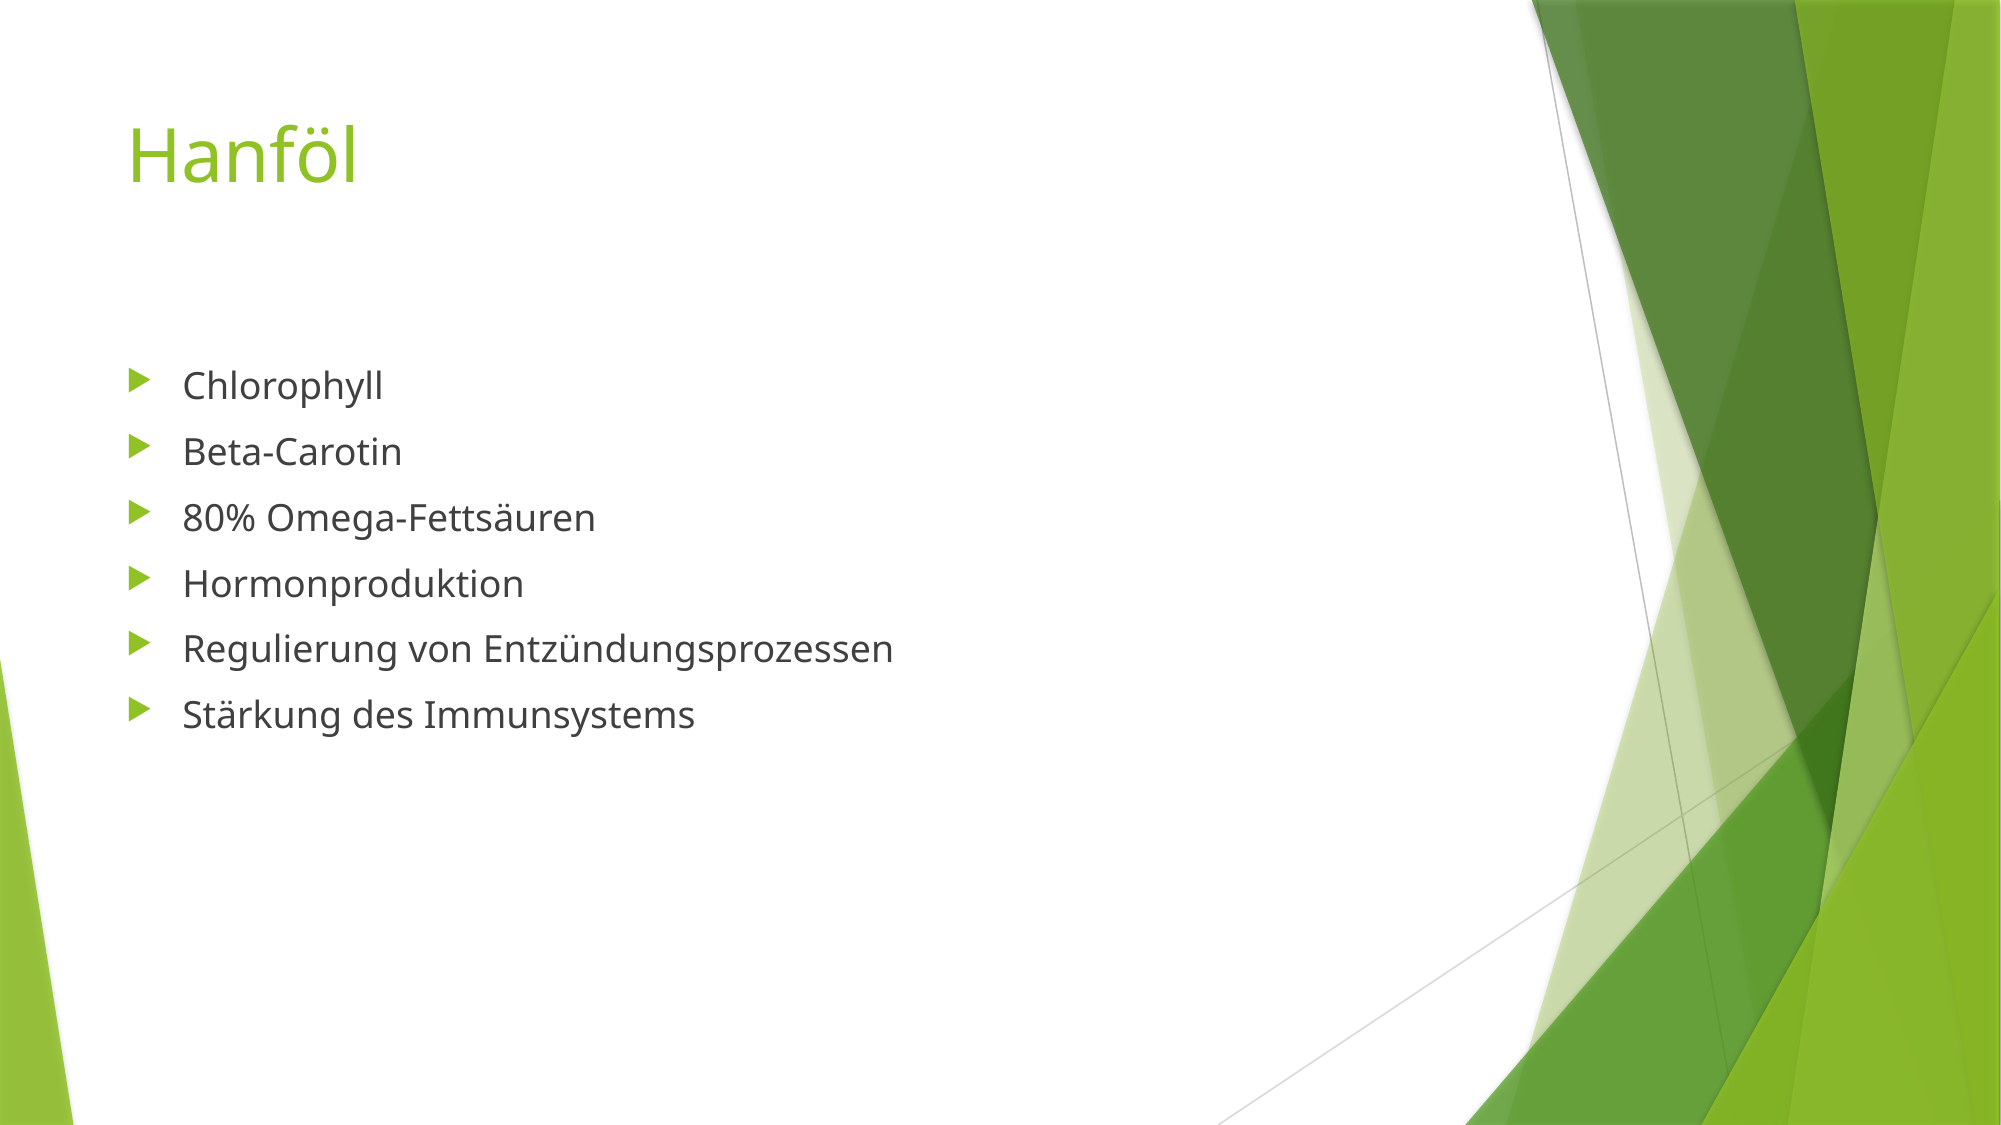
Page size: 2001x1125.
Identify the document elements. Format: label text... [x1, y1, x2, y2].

list Chlorophyll Beta-Carotin 80% Omega-Fettsäuren Hormonproduktion Regulierung von Entzündungsprozessen Stärkung des Immunsystems [111, 354, 1522, 992]
title Hanföl [111, 99, 1522, 317]
